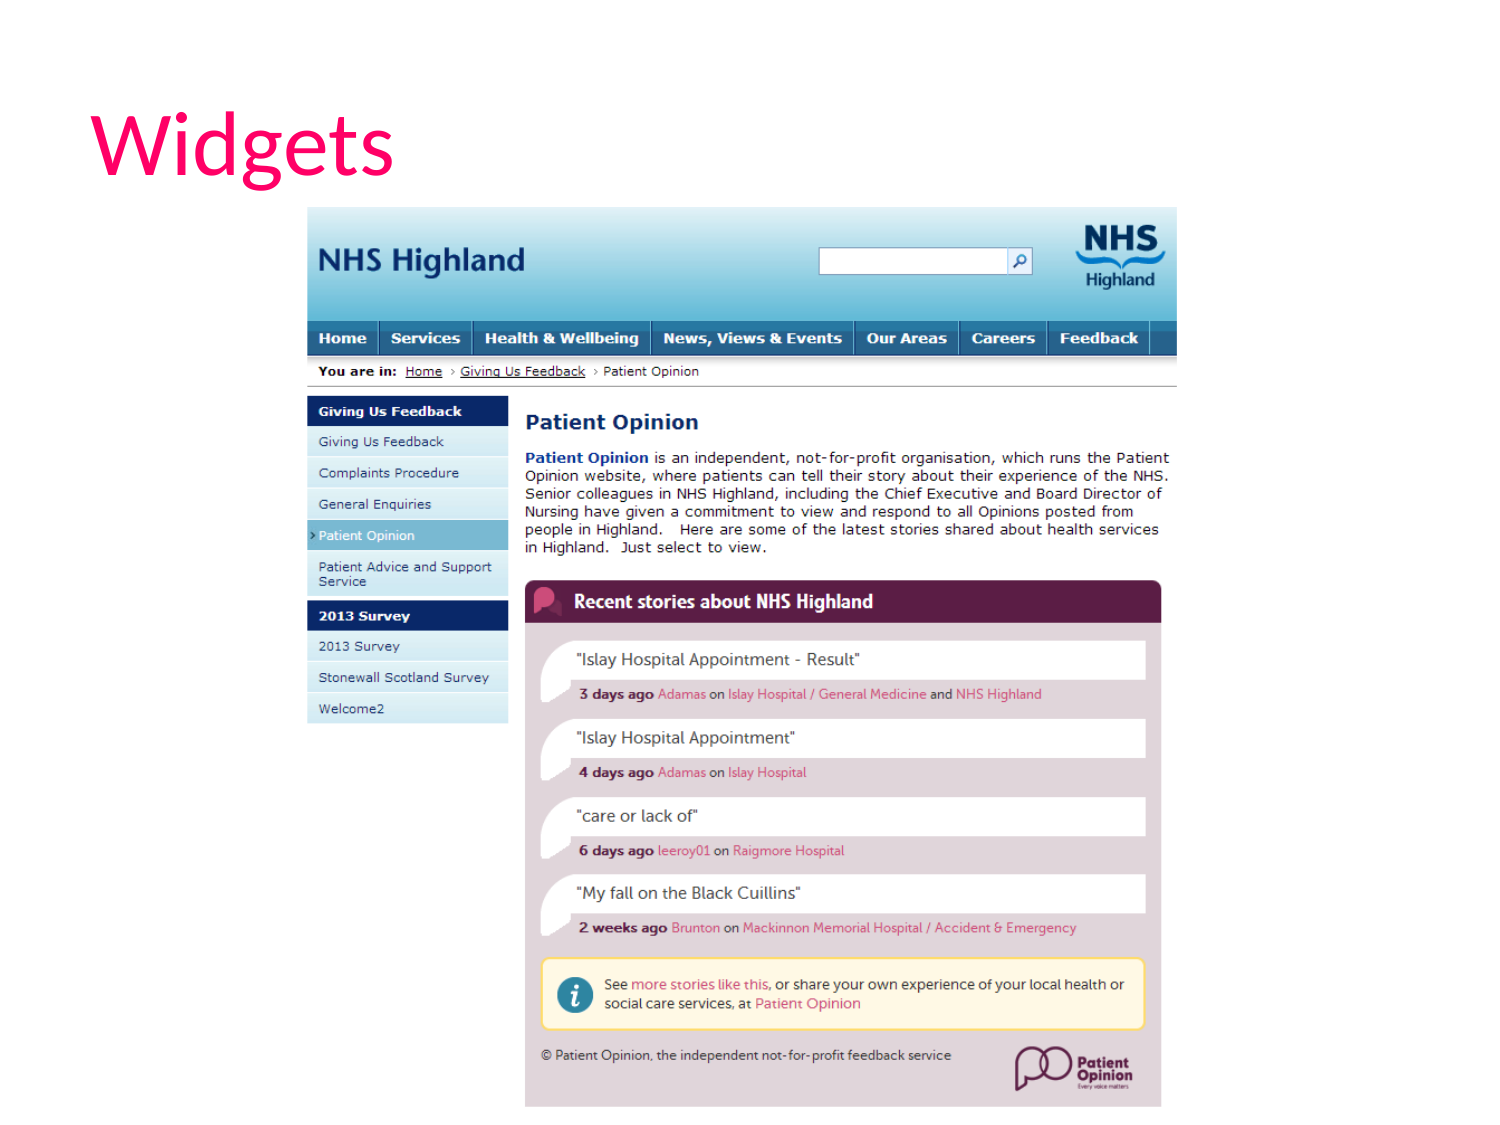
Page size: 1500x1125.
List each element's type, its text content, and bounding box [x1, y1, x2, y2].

picture [294, 207, 1188, 1118]
title Widgets [75, 45, 1425, 233]
